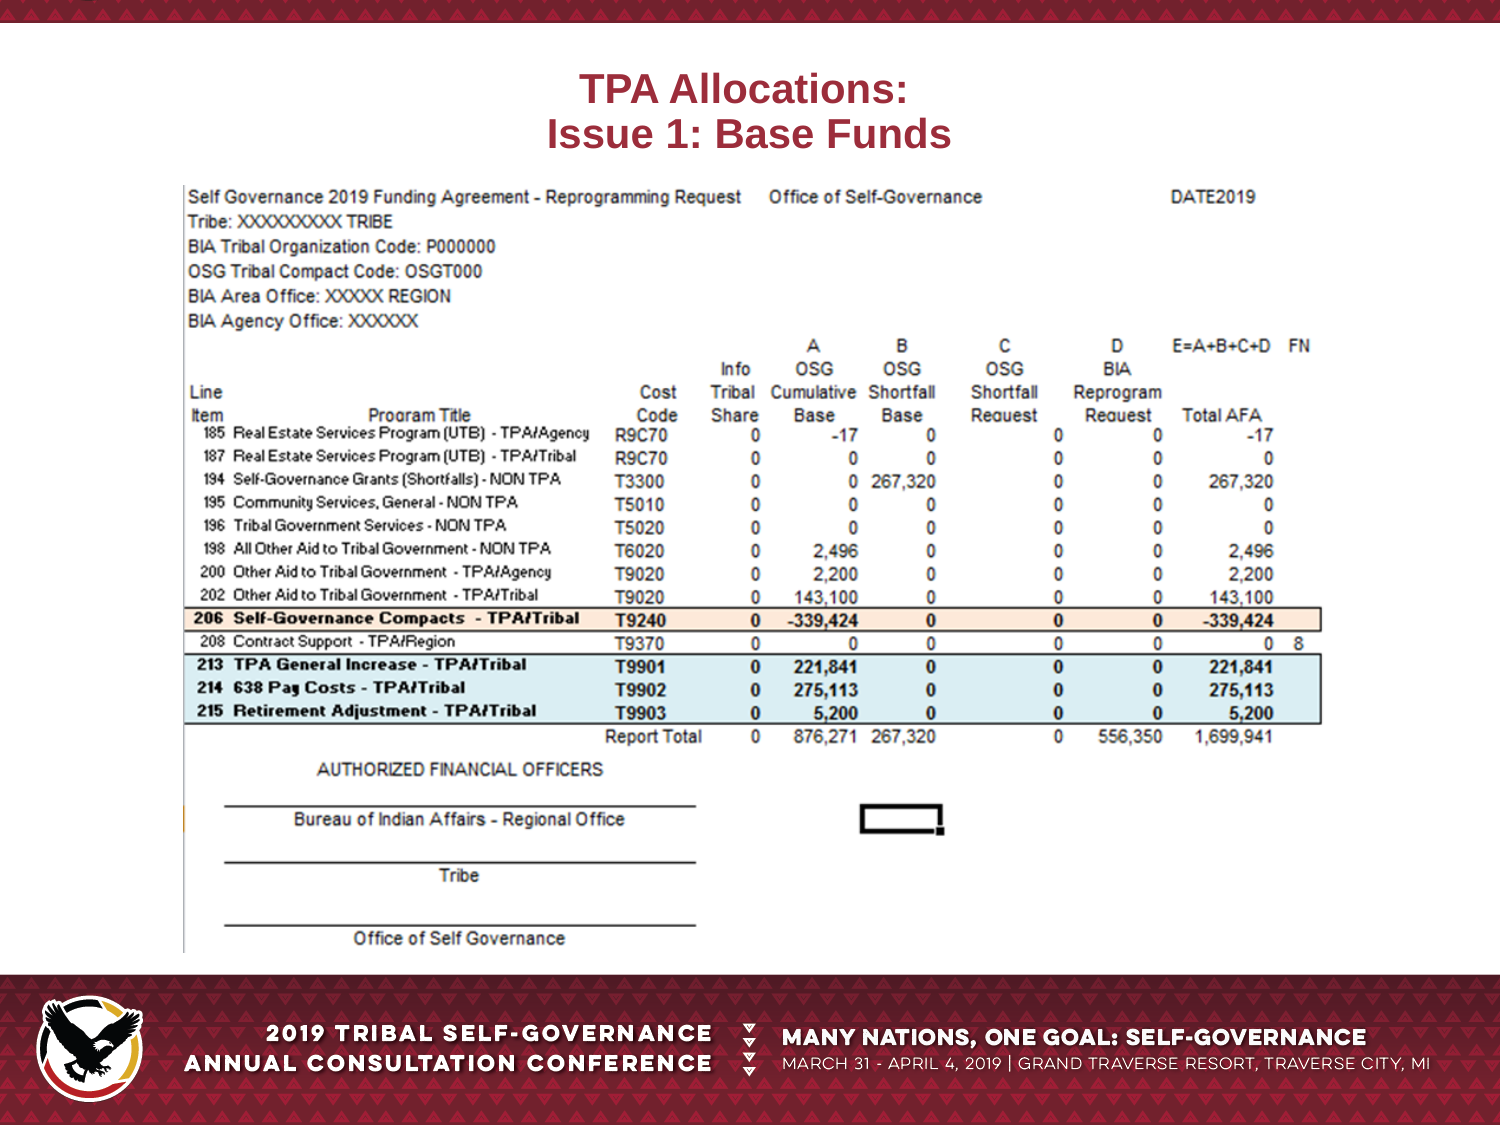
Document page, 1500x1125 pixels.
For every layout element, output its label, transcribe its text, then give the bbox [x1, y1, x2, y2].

picture [0, 0, 1500, 23]
picture [0, 974, 1500, 1125]
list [183, 185, 1335, 953]
title TPA Allocations: Issue 1: Base Funds [103, 59, 1397, 216]
